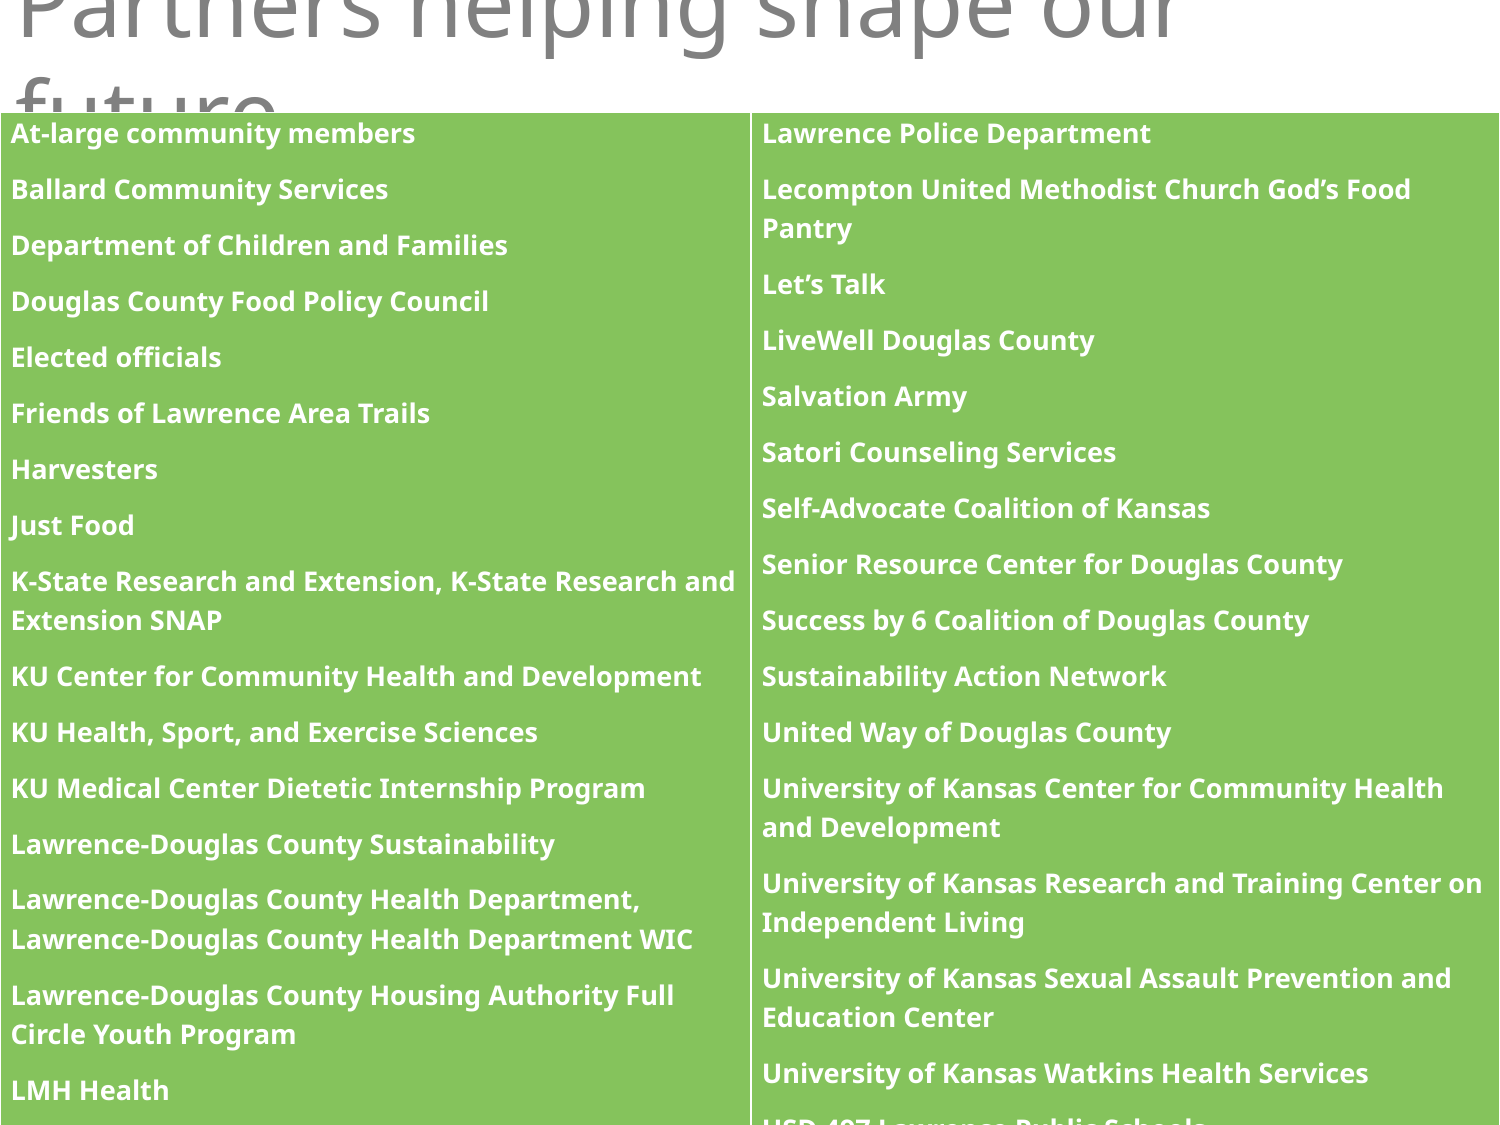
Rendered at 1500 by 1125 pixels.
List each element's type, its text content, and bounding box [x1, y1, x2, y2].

table_header Lawrence Police Department Lecompton United Methodist Church God’s Food Pantry Let’s Talk LiveWell Douglas County Salvation Army Satori Counseling Services Self-Advocate Coalition of Kansas Senior Resource Center for Douglas County Success by 6 Coalition of Douglas County Sustainability Action Network United Way of Douglas County University of Kansas Center for Community Health and Development University of Kansas Research and Training Center on Independent Living University of Kansas Sexual Assault Prevention and Education Center University of Kansas Watkins Health Services USD 497 Lawrence Public Schools Willow Domestic Violence Center [752, 113, 1499, 1125]
table_header At-large community members Ballard Community Services Department of Children and Families Douglas County Food Policy Council Elected officials Friends of Lawrence Area Trails Harvesters Just Food K-State Research and Extension, K-State Research and Extension SNAP KU Center for Community Health and Development KU Health, Sport, and Exercise Sciences KU Medical Center Dietetic Internship Program Lawrence-Douglas County Sustainability Lawrence-Douglas County Health Department, Lawrence-Douglas County Health Department WIC Lawrence-Douglas County Housing Authority Full Circle Youth Program LMH Health Lawrence Pedestrian Coalition [1, 113, 750, 1125]
title Partners helping shape our future [0, 0, 1438, 112]
